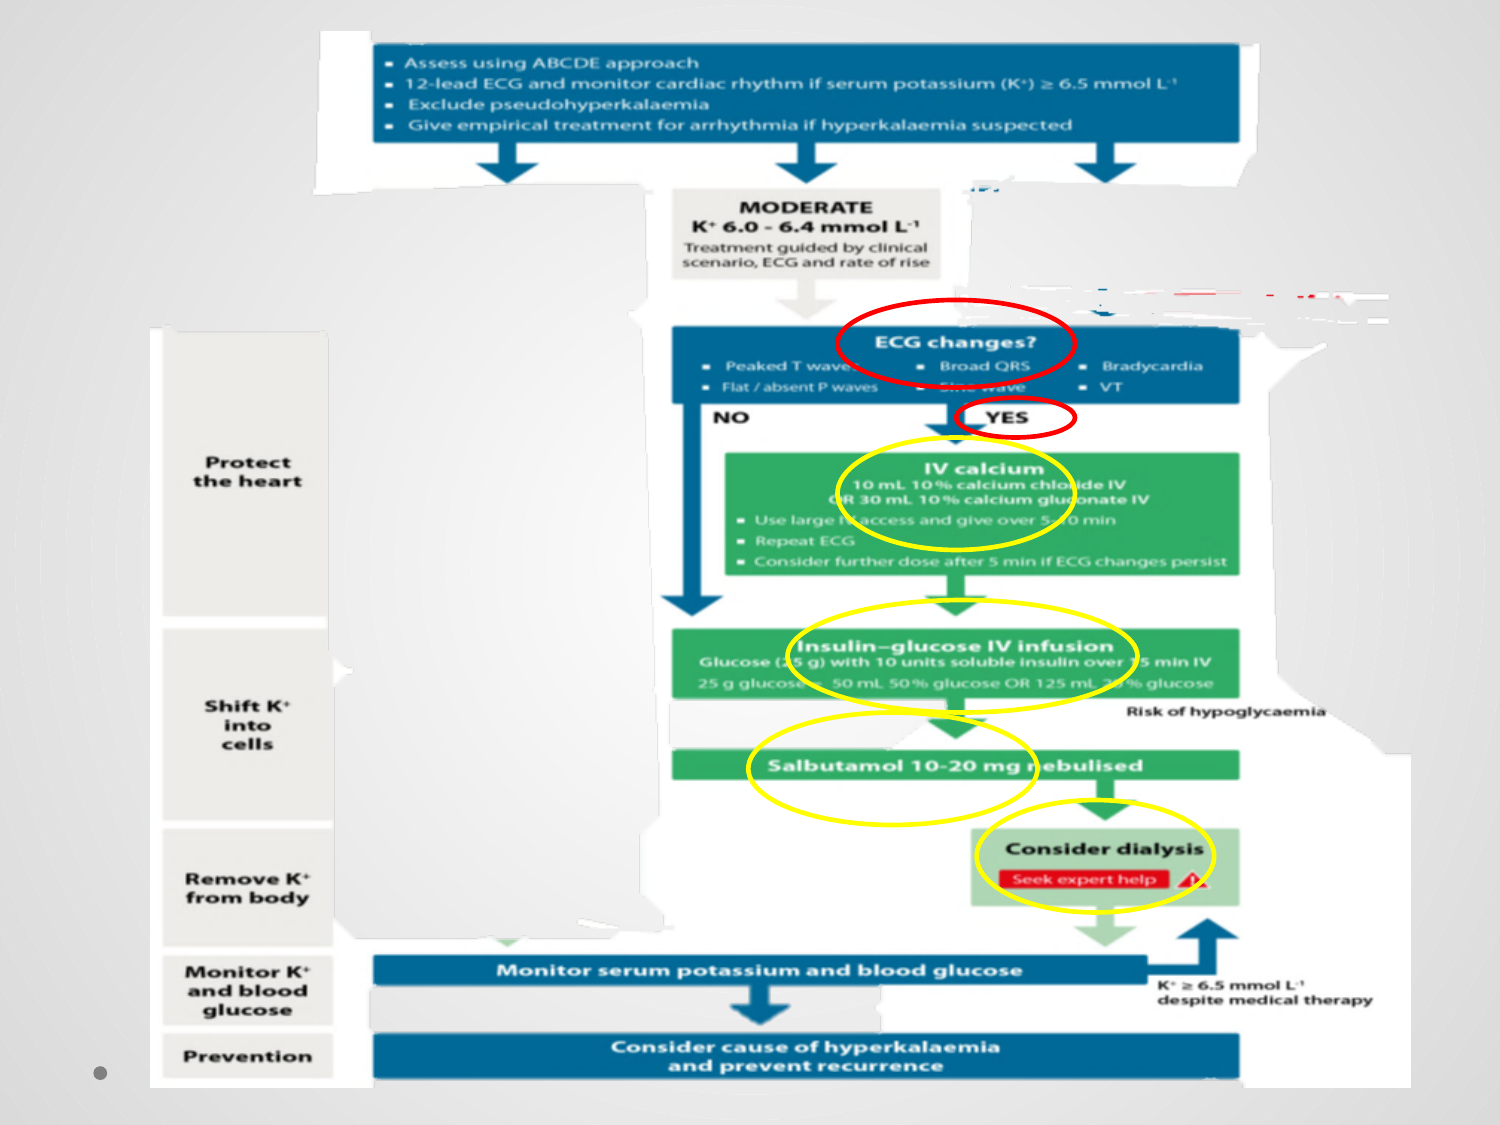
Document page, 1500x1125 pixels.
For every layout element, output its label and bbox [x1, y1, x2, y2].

list [149, 24, 1414, 1088]
